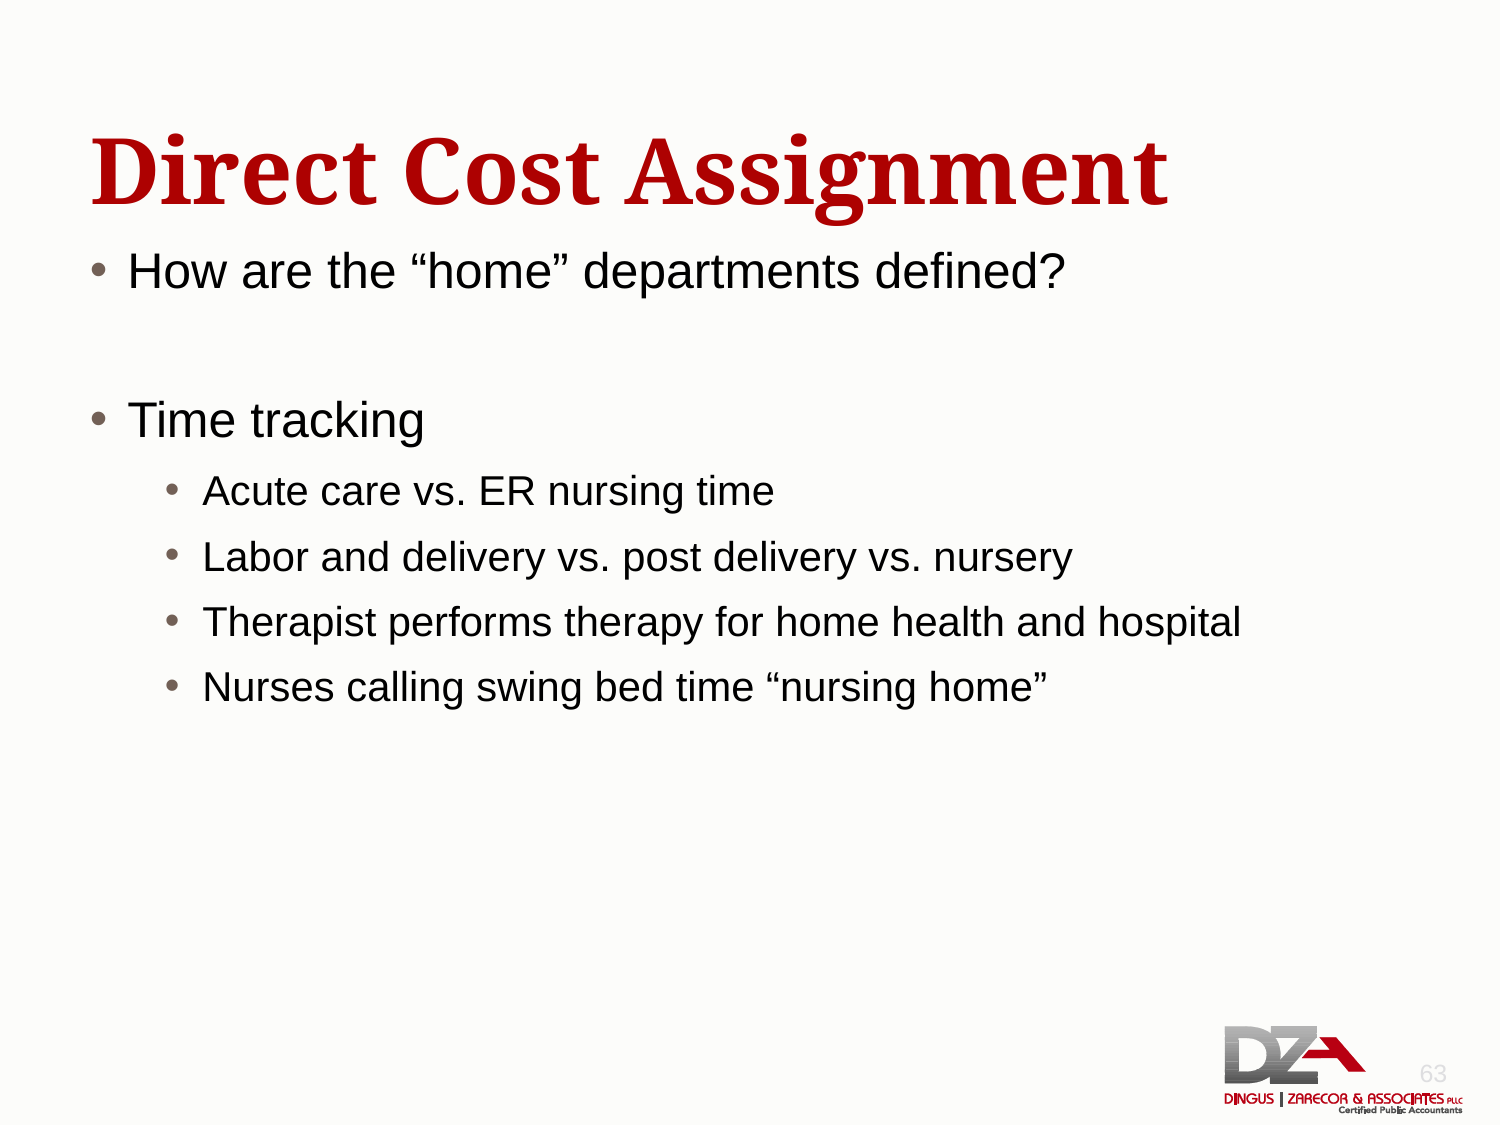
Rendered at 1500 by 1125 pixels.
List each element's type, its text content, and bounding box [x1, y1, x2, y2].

slide_number 63 [1371, 1042, 1463, 1103]
title Direct Cost Assignment [75, 37, 1425, 225]
list How are the “home” departments defined? Time tracking Acute care vs. ER nursing time Labor and delivery vs. post delivery vs. nursery Therapist performs therapy for home health and hospital Nurses calling swing bed time “nursing home” [75, 237, 1425, 963]
